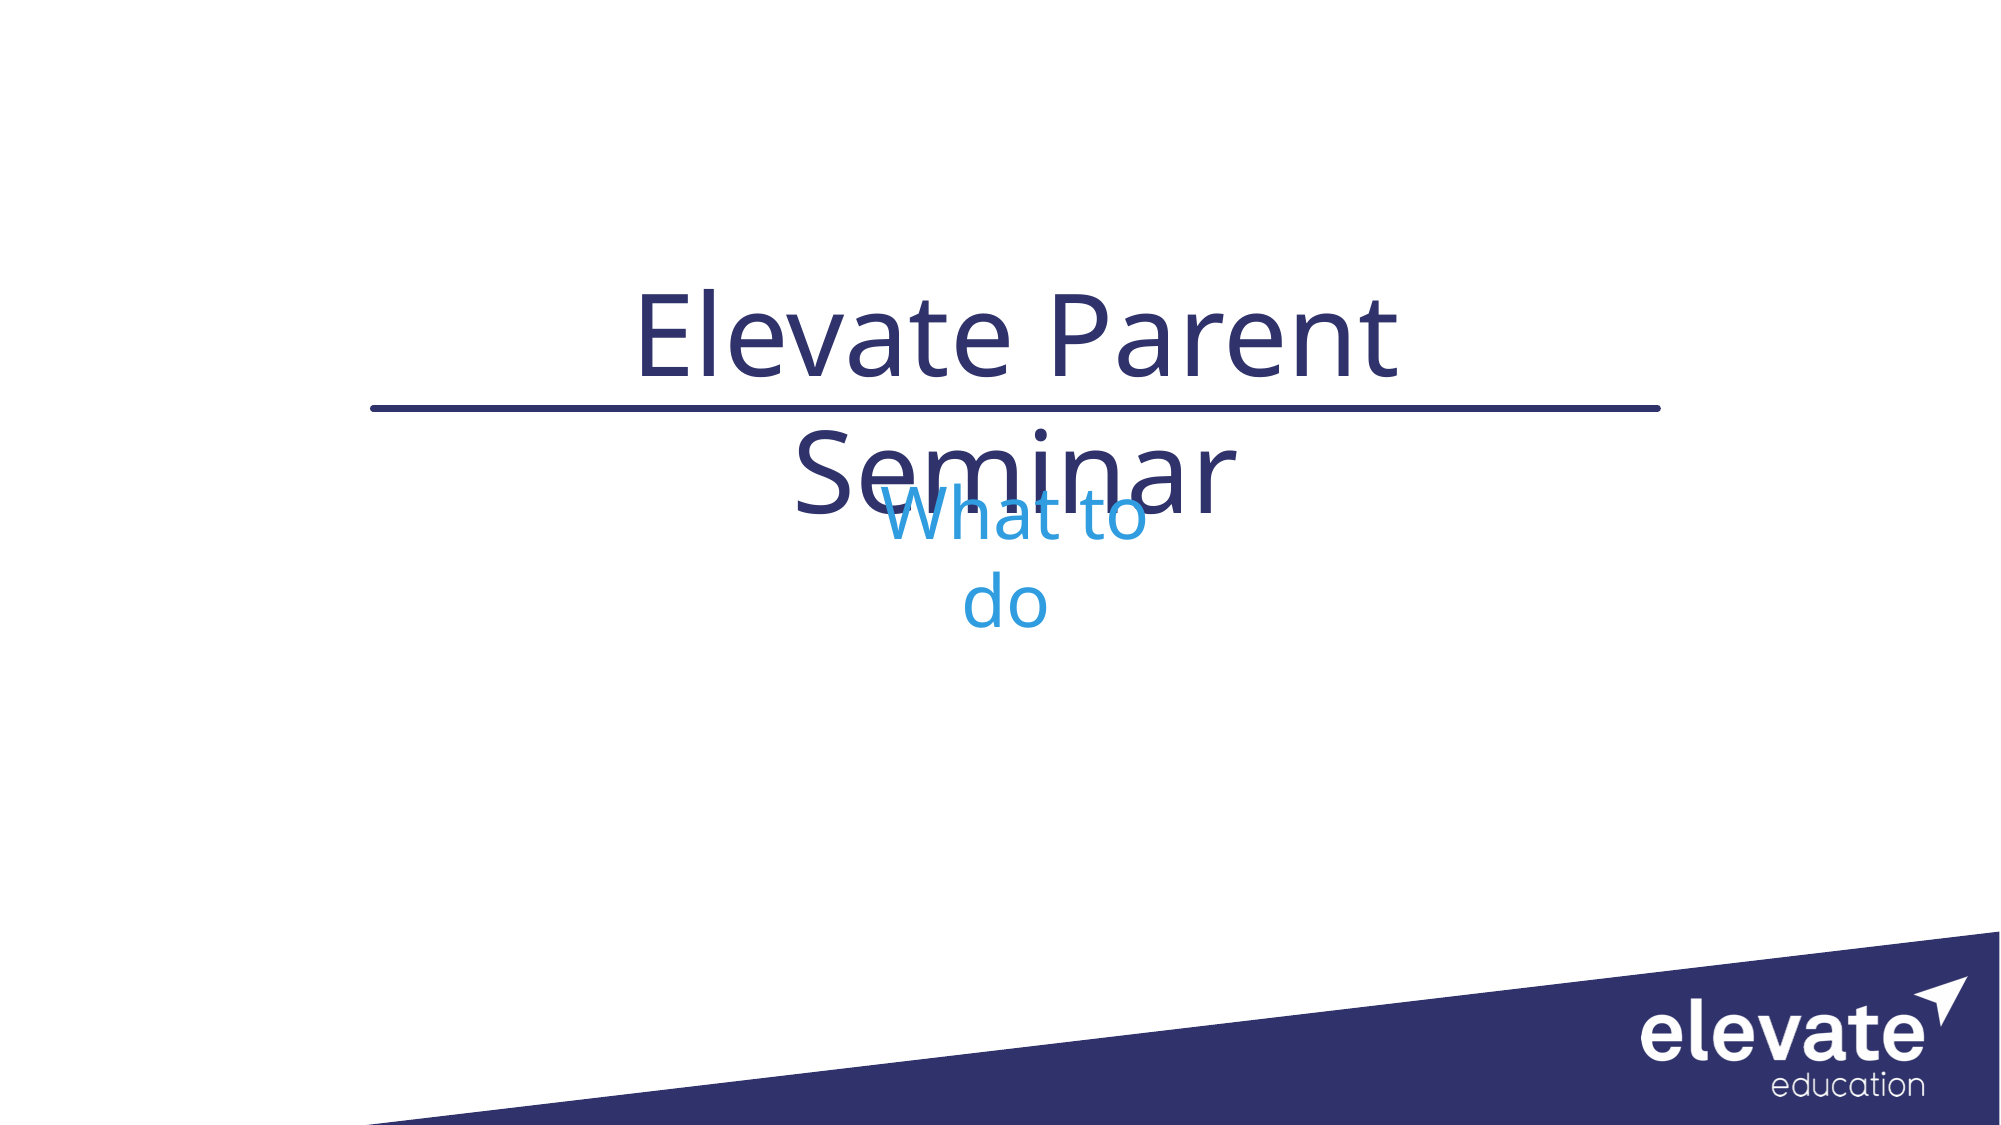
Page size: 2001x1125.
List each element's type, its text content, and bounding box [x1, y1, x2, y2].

text_box What to do [829, 459, 1201, 563]
picture [1641, 976, 1968, 1098]
text_box Elevate Parent Seminar [385, 254, 1646, 405]
text_box [366, 931, 2000, 1125]
